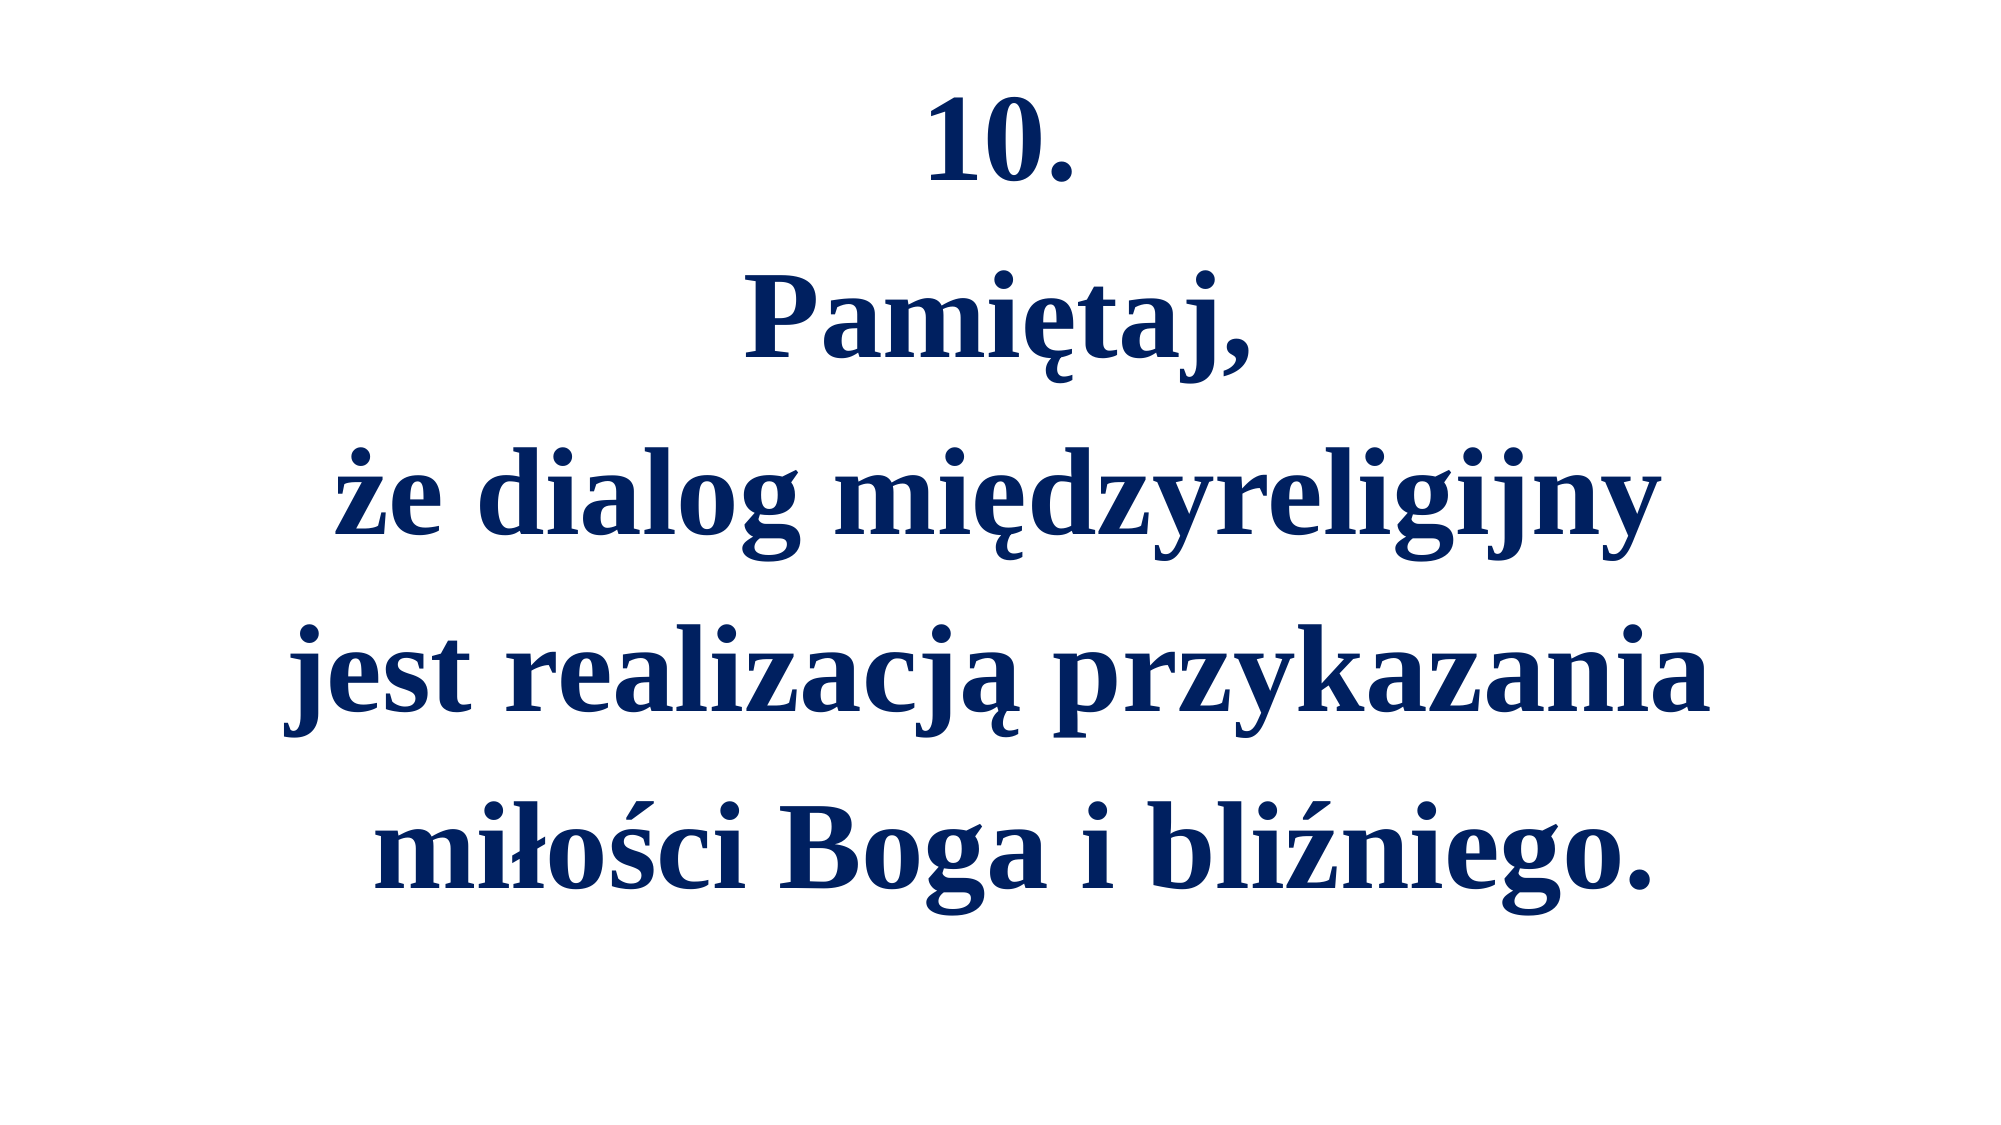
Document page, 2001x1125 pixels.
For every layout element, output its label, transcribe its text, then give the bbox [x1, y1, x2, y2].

text_box 10. Pamiętaj, że dialog międzyreligijny jest realizacją przykazania miłości Boga i bliźniego. [78, 37, 1952, 922]
